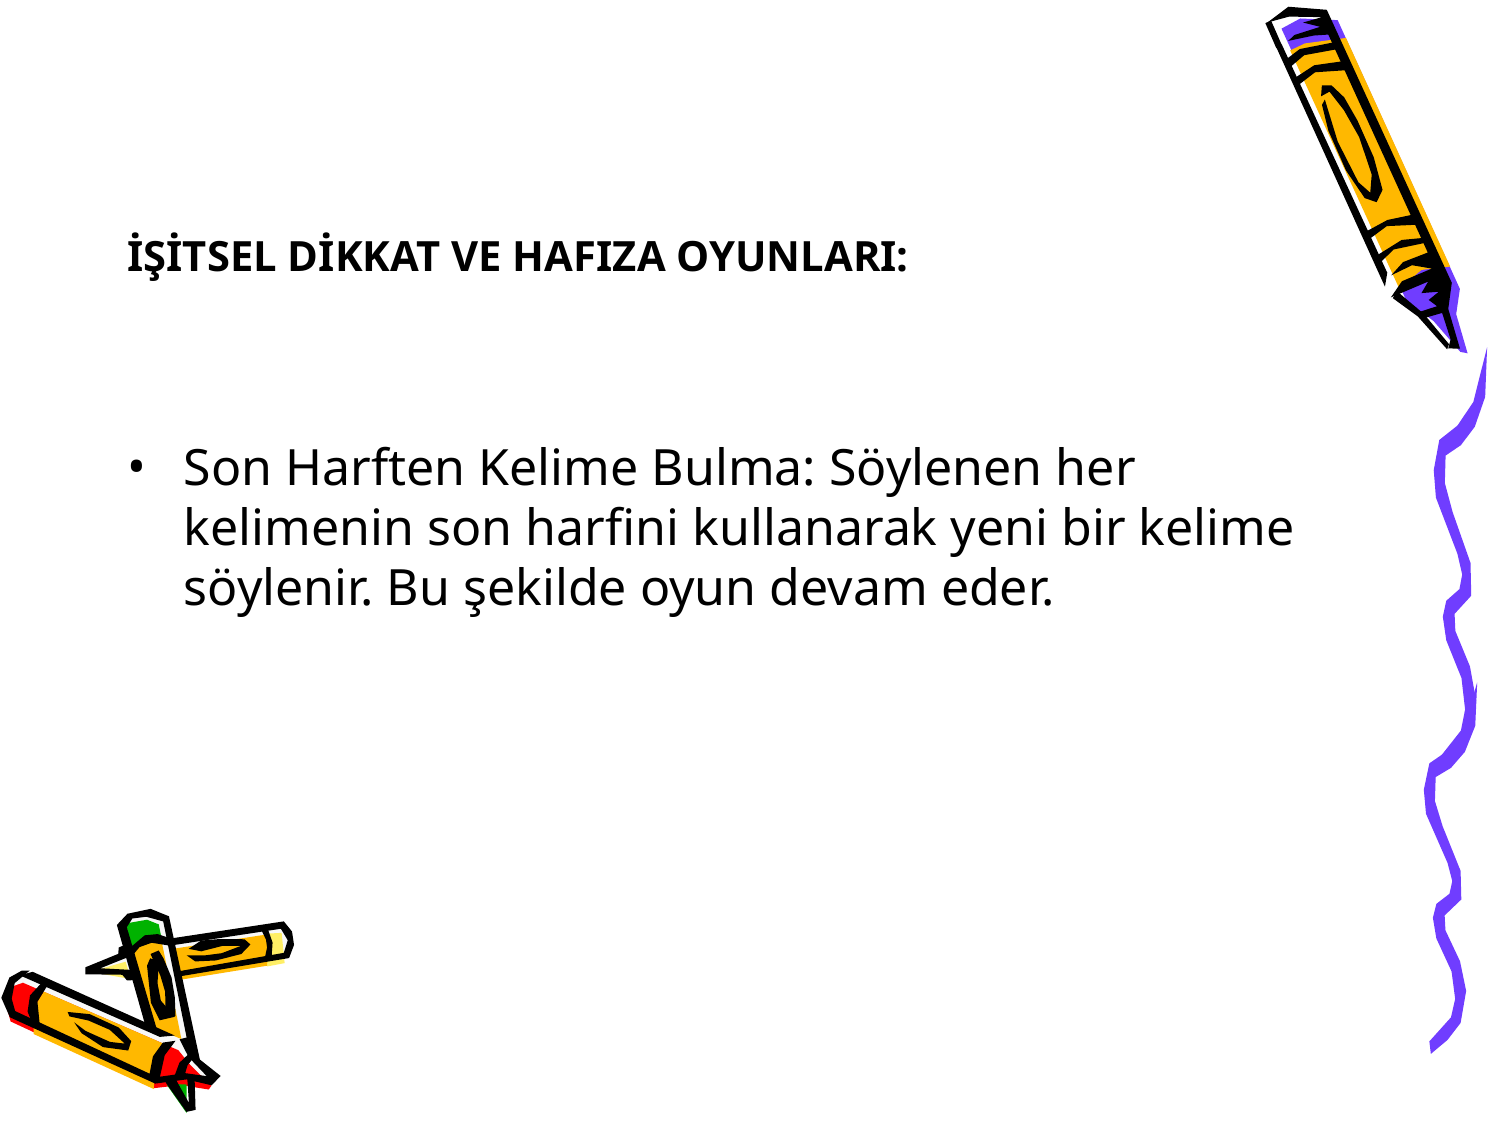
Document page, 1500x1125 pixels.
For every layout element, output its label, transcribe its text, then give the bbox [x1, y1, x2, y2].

title İŞİTSEL DİKKAT VE HAFIZA OYUNLARI: [112, 24, 1240, 287]
list Son Harften Kelime Bulma: Söylenen her kelimenin son harfini kullanarak yeni bir kelime söylenir. Bu şekilde oyun devam eder. [112, 287, 1375, 888]
